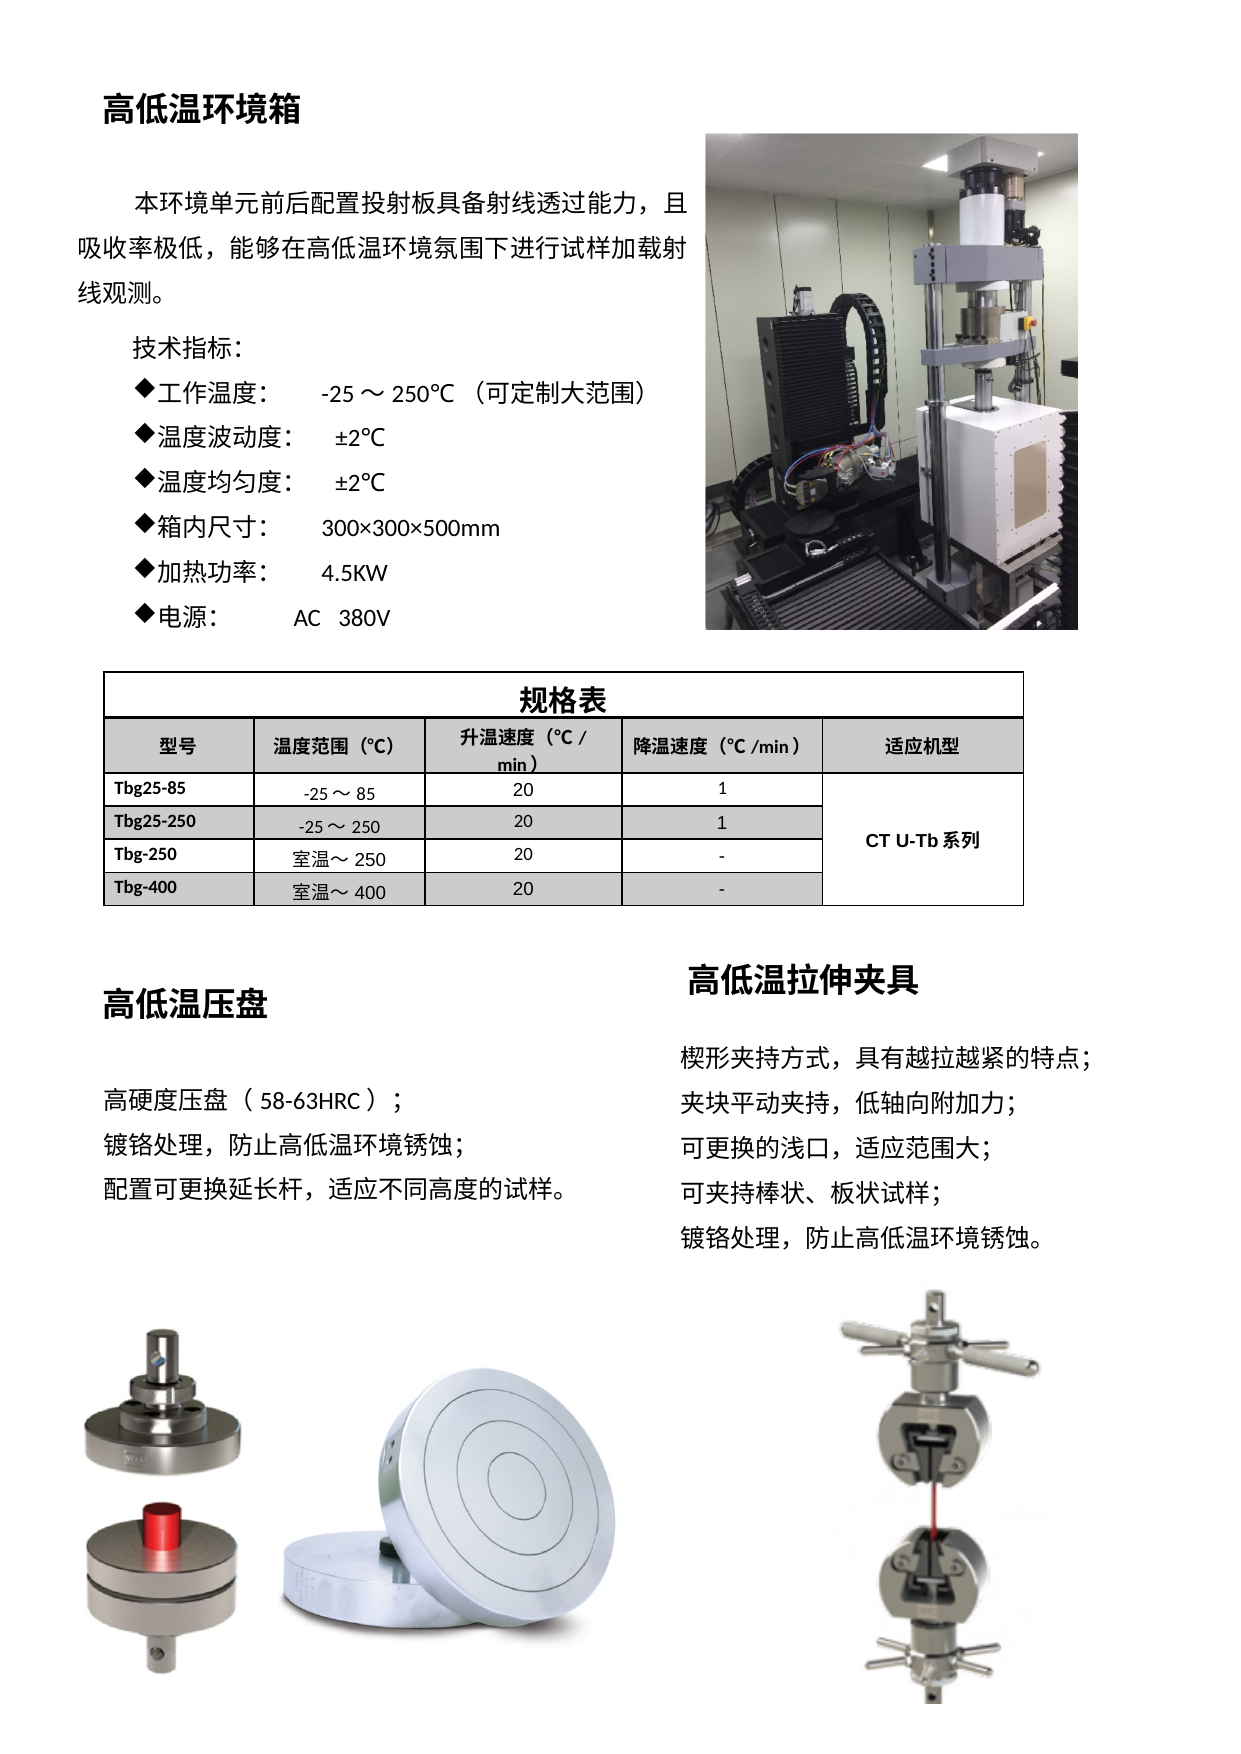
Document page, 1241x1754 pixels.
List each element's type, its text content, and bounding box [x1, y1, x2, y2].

table_cell 20 [426, 873, 621, 905]
table_cell 20 [426, 774, 621, 805]
table_cell - [623, 873, 822, 905]
text_box 高低温压盘 [87, 975, 672, 1063]
table_cell Tbg-400 [105, 873, 253, 905]
picture [642, 134, 1140, 630]
table_cell Tbg25-250 [105, 807, 253, 838]
text_box 技术指标： 工作温度： -25～250℃（可定制大范围） 温度波动度： ±2℃ 温度均匀度： ±2℃ 箱内尺寸： 300×300×500mm 加热功率： 4.5KW 电源： AC 380V [132, 317, 739, 632]
table_cell 升温速度（℃/min） [426, 719, 621, 772]
text_box 高硬度压盘（58-63HRC）； 镀铬处理，防止高低温环境锈蚀； 配置可更换延长杆，适应不同高度的试样。 [31, 1061, 608, 1212]
text_box 高低温拉伸夹具 [672, 951, 1241, 1039]
table_cell Tbg-250 [105, 840, 253, 872]
table_cell 降温速度（℃/min） [623, 719, 822, 772]
table_cell -25～85 [255, 774, 424, 805]
table_cell 1 [623, 807, 822, 838]
table_cell 温度范围（℃） [255, 719, 424, 772]
text_box 本环境单元前后配置投射板具备射线透过能力，且吸收率极低，能够在高低温环境氛围下进行试样加载射线观测。 [62, 165, 703, 316]
table_cell 1 [623, 774, 822, 805]
table_cell CT U-Tb系列 [823, 774, 1023, 905]
text_box 高低温环境箱 [87, 80, 1022, 168]
table_cell -25～250 [255, 807, 424, 838]
table_cell Tbg25-85 [105, 774, 253, 805]
table_cell 型号 [105, 719, 253, 772]
table_cell - [623, 840, 822, 872]
table_cell 20 [426, 840, 621, 872]
picture [808, 1257, 1093, 1704]
table_cell 室温～400 [255, 873, 424, 905]
picture [57, 1307, 635, 1699]
table_header 规格表 [105, 673, 1023, 716]
table_cell 20 [426, 807, 621, 838]
table_cell 室温～250 [255, 840, 424, 872]
table_cell 适应机型 [823, 719, 1023, 772]
text_box 楔形夹持方式，具有越拉越紧的特点； 夹块平动夹持，低轴向附加力； 可更换的浅口，适应范围大； 可夹持棒状、板状试样； 镀铬处理，防止高低温环境锈蚀。 [608, 1020, 1241, 1305]
